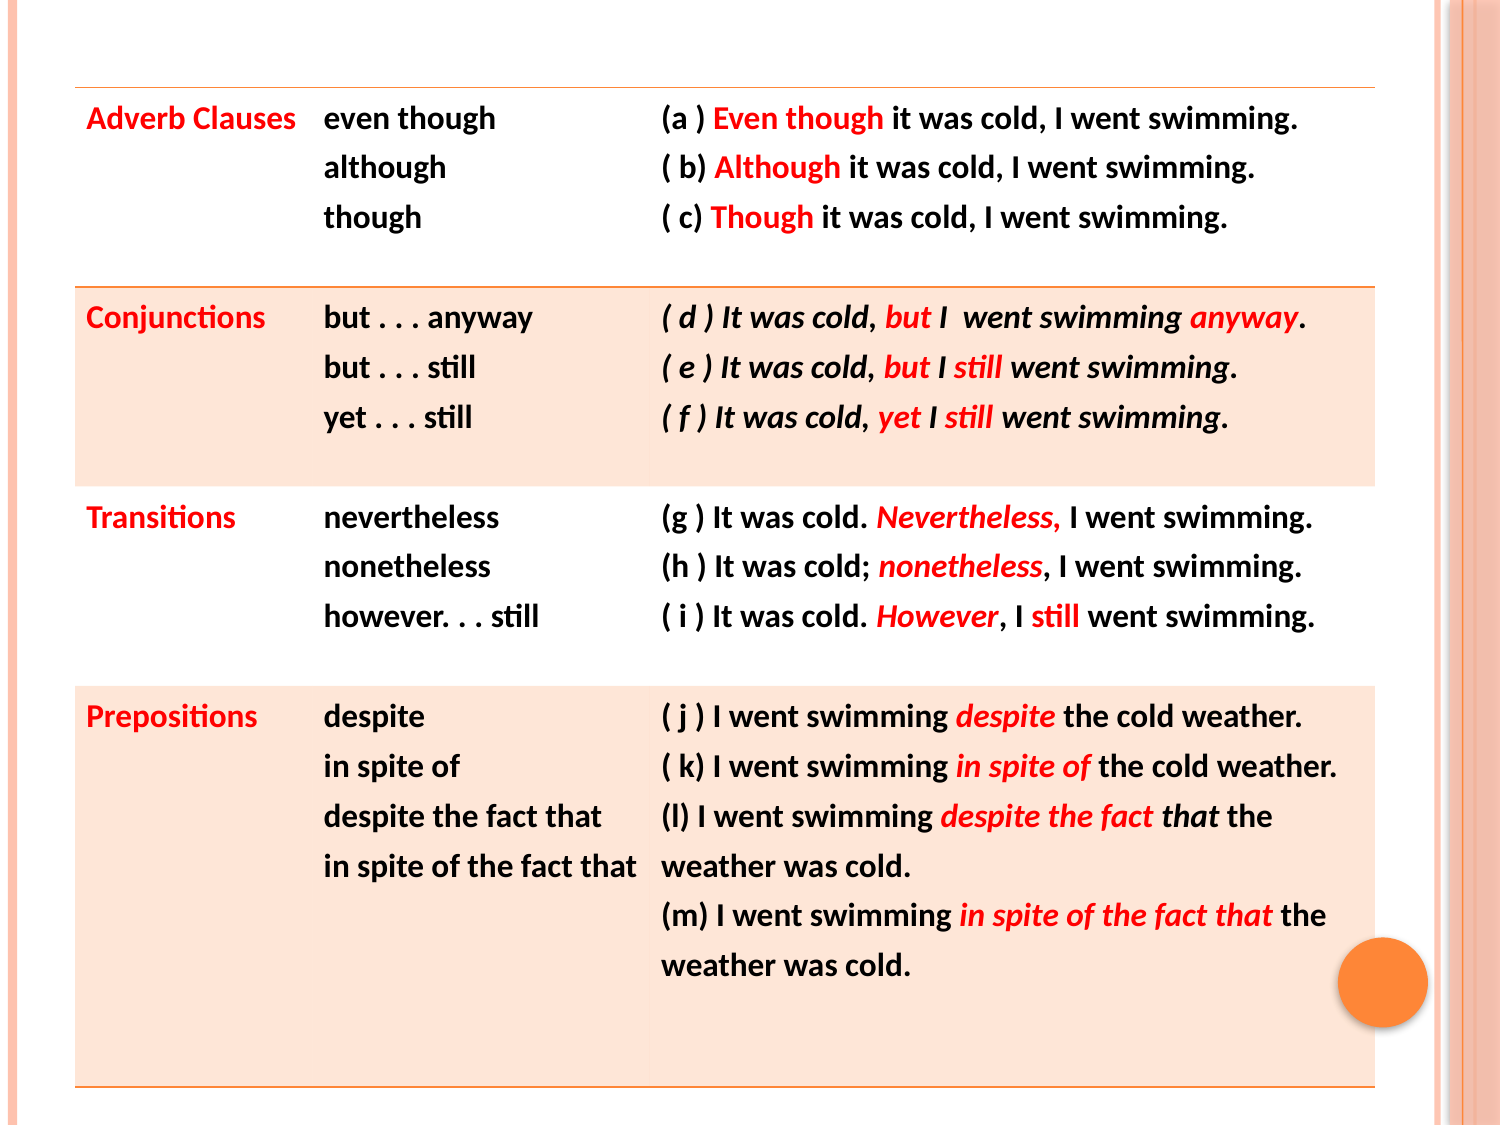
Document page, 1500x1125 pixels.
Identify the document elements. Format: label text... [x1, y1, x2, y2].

table_header Adverb Clauses [75, 88, 312, 286]
table_cell (g ) It was cold. Nevertheless, I went swimming. (h ) It was cold; nonetheless, I went swimming. ( i ) It was cold. However, I still went swimming. [650, 486, 1375, 686]
table_cell Conjunctions [75, 288, 312, 486]
table_header (a ) Even though it was cold, I went swimming. ( b) Although it was cold, I went swimming. ( c) Though it was cold, I went swimming. [650, 88, 1375, 286]
table_cell Prepositions [75, 686, 312, 1086]
table_cell despite in spite of despite the fact that in spite of the fact that [312, 686, 650, 1086]
table_cell ( d ) It was cold, but I went swimming anyway. ( e ) It was cold, but I still went swimming. ( f ) It was cold, yet I still went swimming. [650, 288, 1375, 486]
table_cell ( j ) I went swimming despite the cold weather. ( k) I went swimming in spite of the cold weather. (l) I went swimming despite the fact that the weather was cold. (m) I went swimming in spite of the fact that the weather was cold. [650, 686, 1375, 1086]
table_cell Transitions [75, 486, 312, 686]
table_cell but . . . anyway but . . . still yet . . . still [312, 288, 650, 486]
table_header even though although though [312, 88, 650, 286]
table_cell nevertheless nonetheless however. . . still [312, 486, 650, 686]
